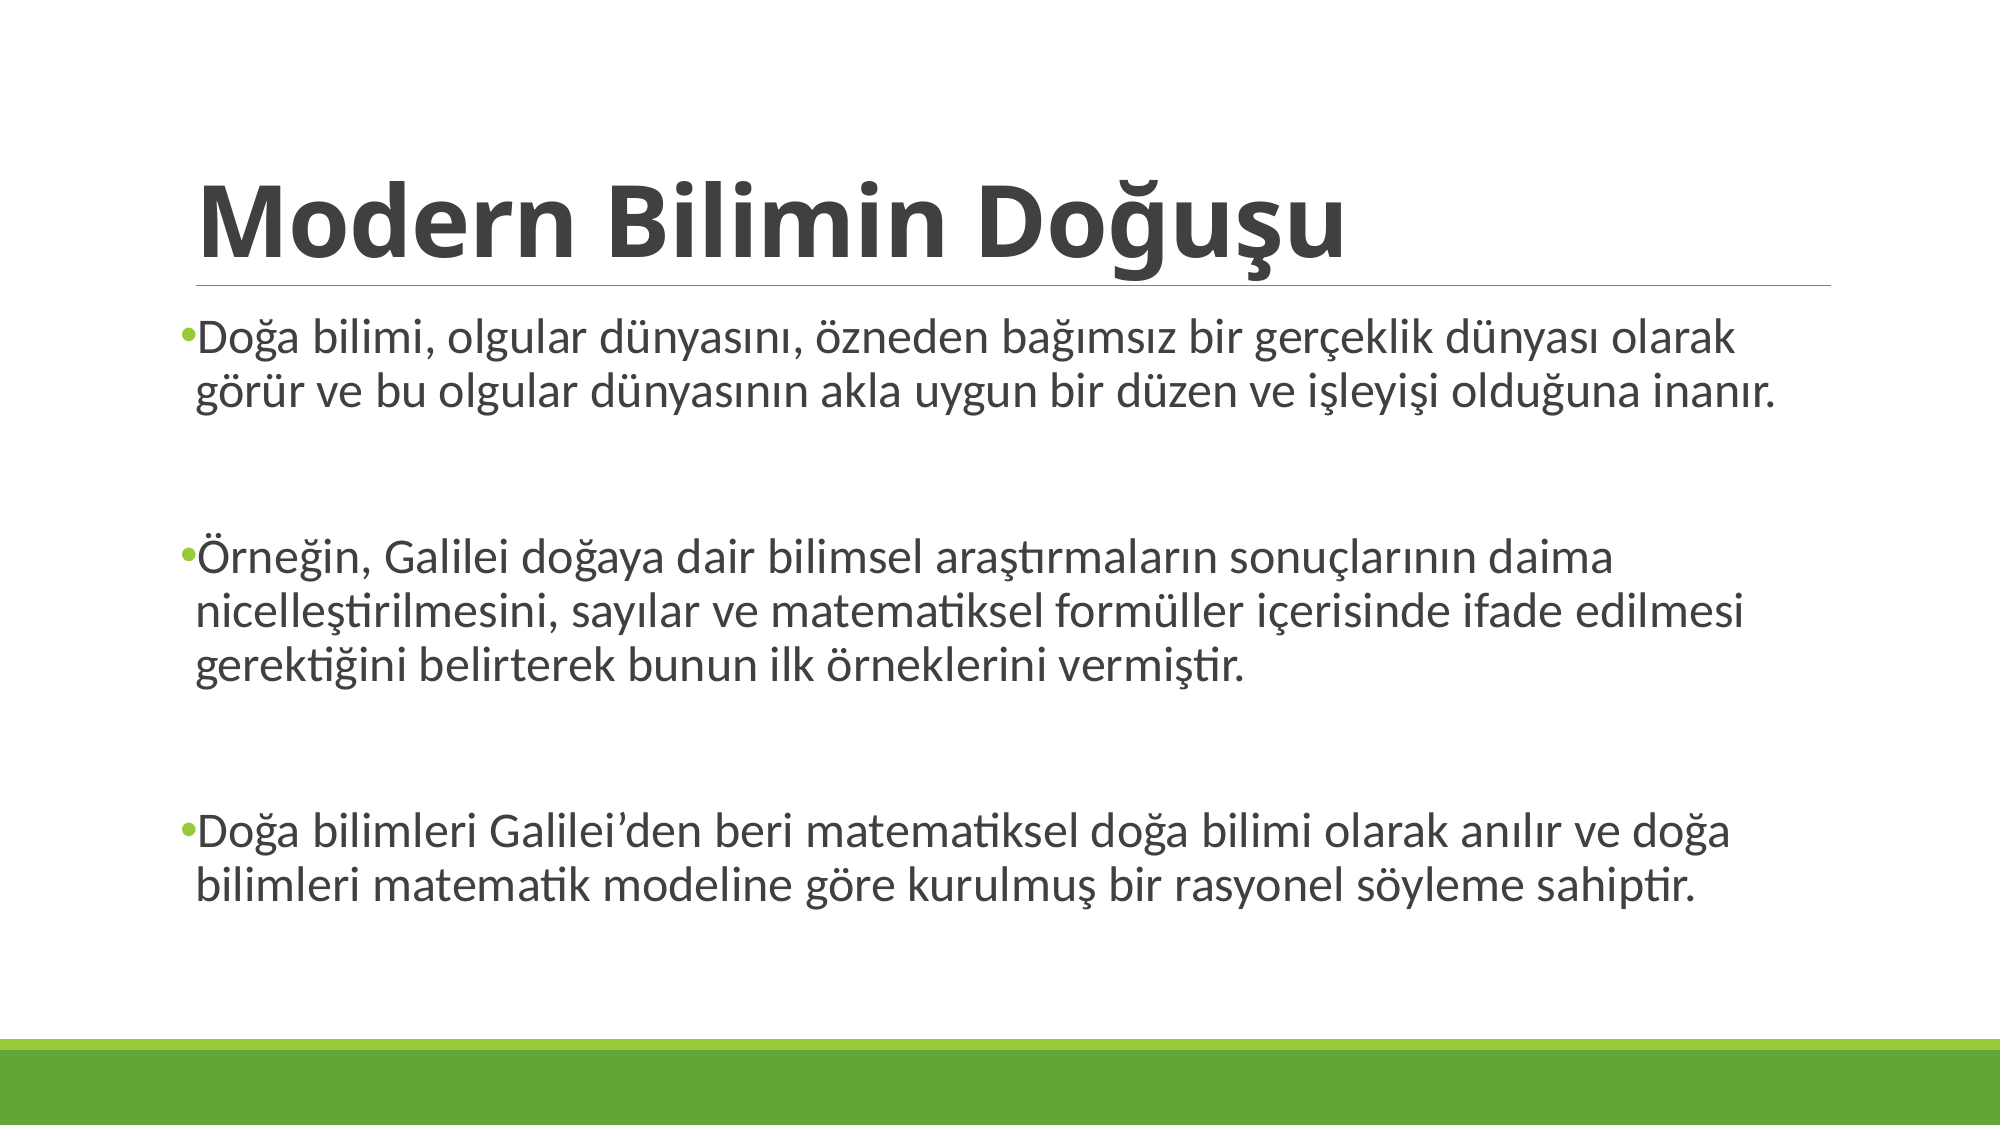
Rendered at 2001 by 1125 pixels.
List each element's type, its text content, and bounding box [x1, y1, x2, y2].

list Doğa bilimi, olgular dünyasını, özneden bağımsız bir gerçeklik dünyası olarak görür ve bu olgular dünyasının akla uygun bir düzen ve işleyişi olduğuna inanır. Örneğin, Galilei doğaya dair bilimsel araştırmaların sonuçlarının daima nicelleştirilmesini, sayılar ve matematiksel formüller içerisinde ifade edilmesi gerektiğini belirterek bunun ilk örneklerini vermiştir. Doğa bilimleri Galilei’den beri matematiksel doğa bilimi olarak anılır ve doğa bilimleri matematik modeline göre kurulmuş bir rasyonel söyleme sahiptir. [180, 302, 1830, 963]
title Modern Bilimin Doğuşu [180, 47, 1830, 285]
